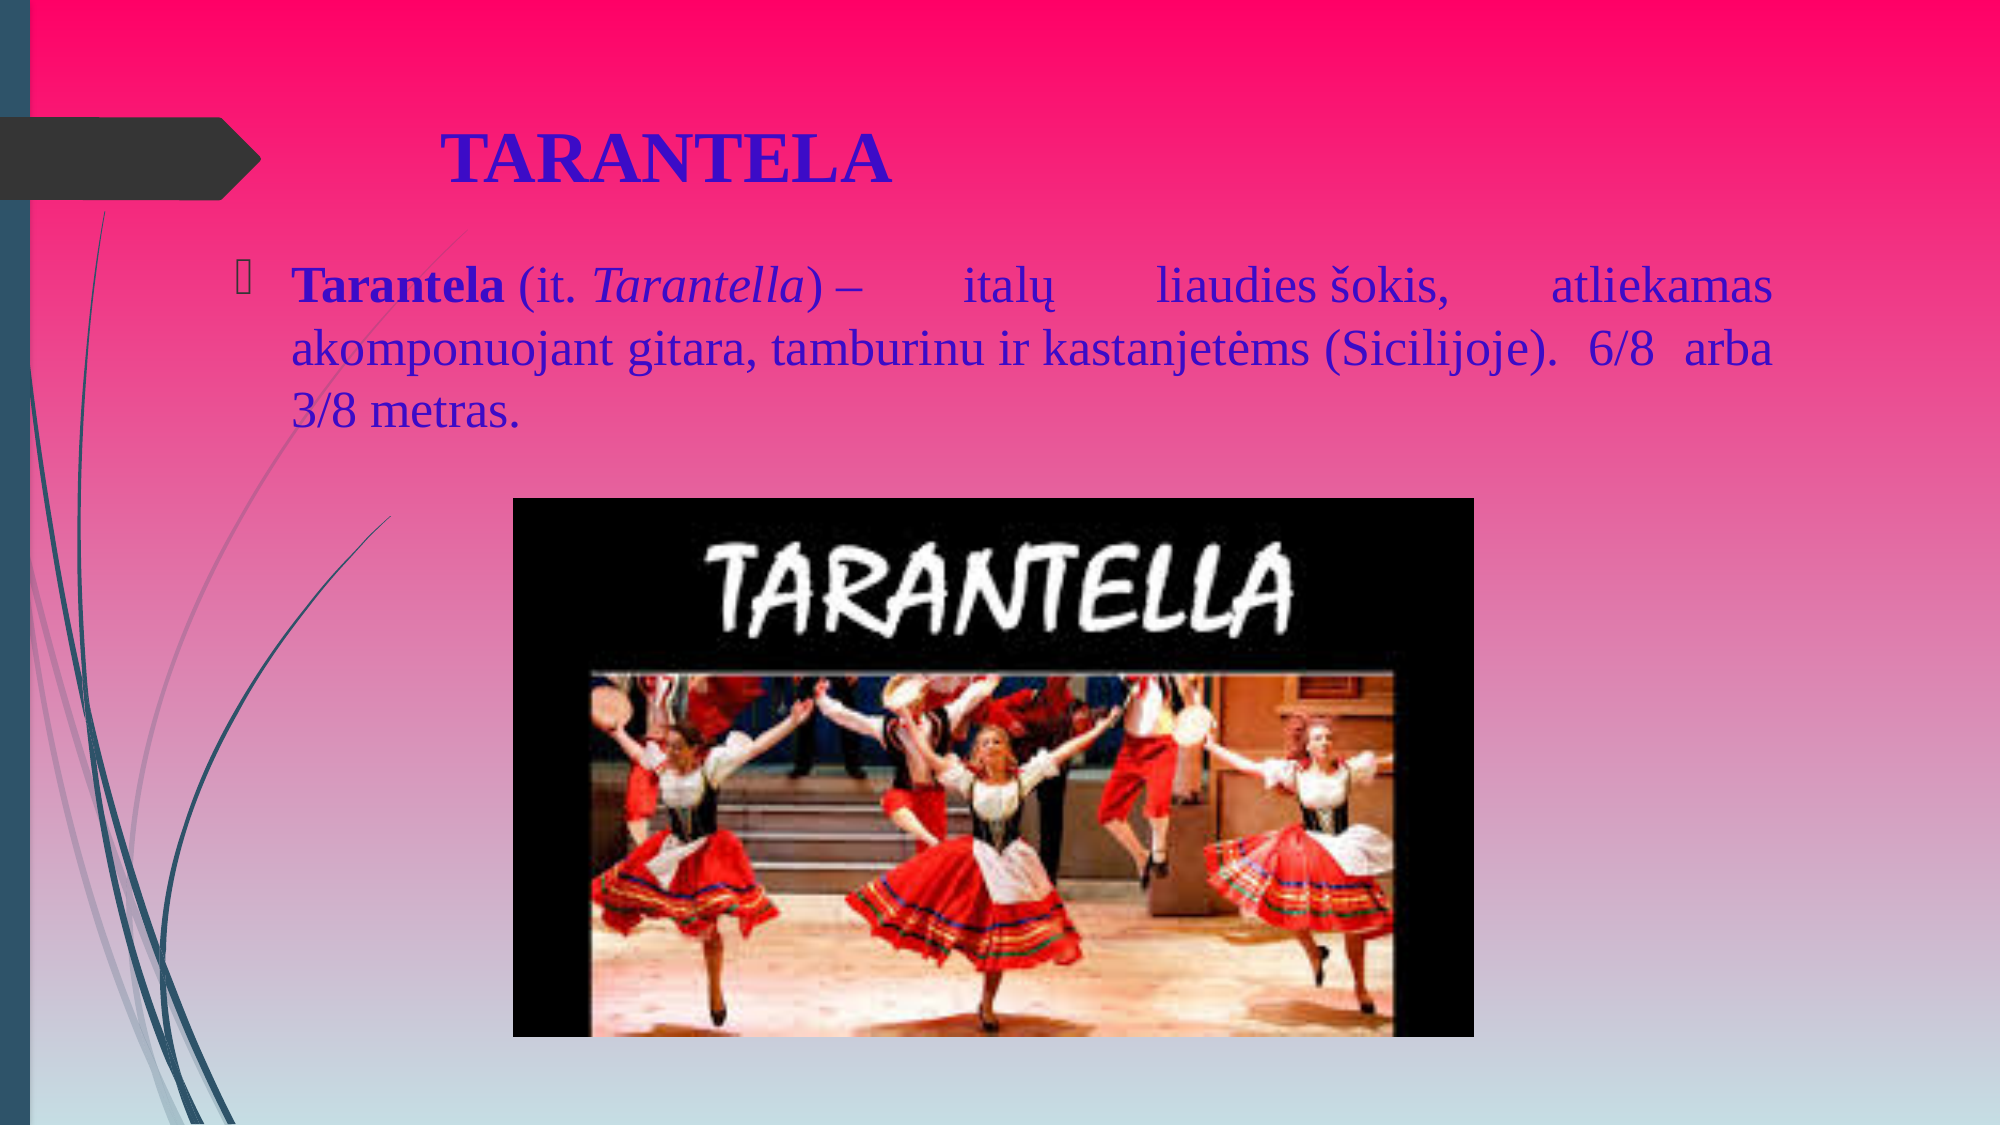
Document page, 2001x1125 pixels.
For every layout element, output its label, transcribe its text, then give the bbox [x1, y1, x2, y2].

picture [512, 498, 1474, 1037]
title TARANTELA [425, 102, 1888, 313]
list Tarantela (it. Tarantella) – italų liaudies šokis, atliekamas akomponuojant gitara, tamburinu ir kastanjetėms (Sicilijoje). 6/8 arba 3/8 metras. [219, 243, 1790, 863]
